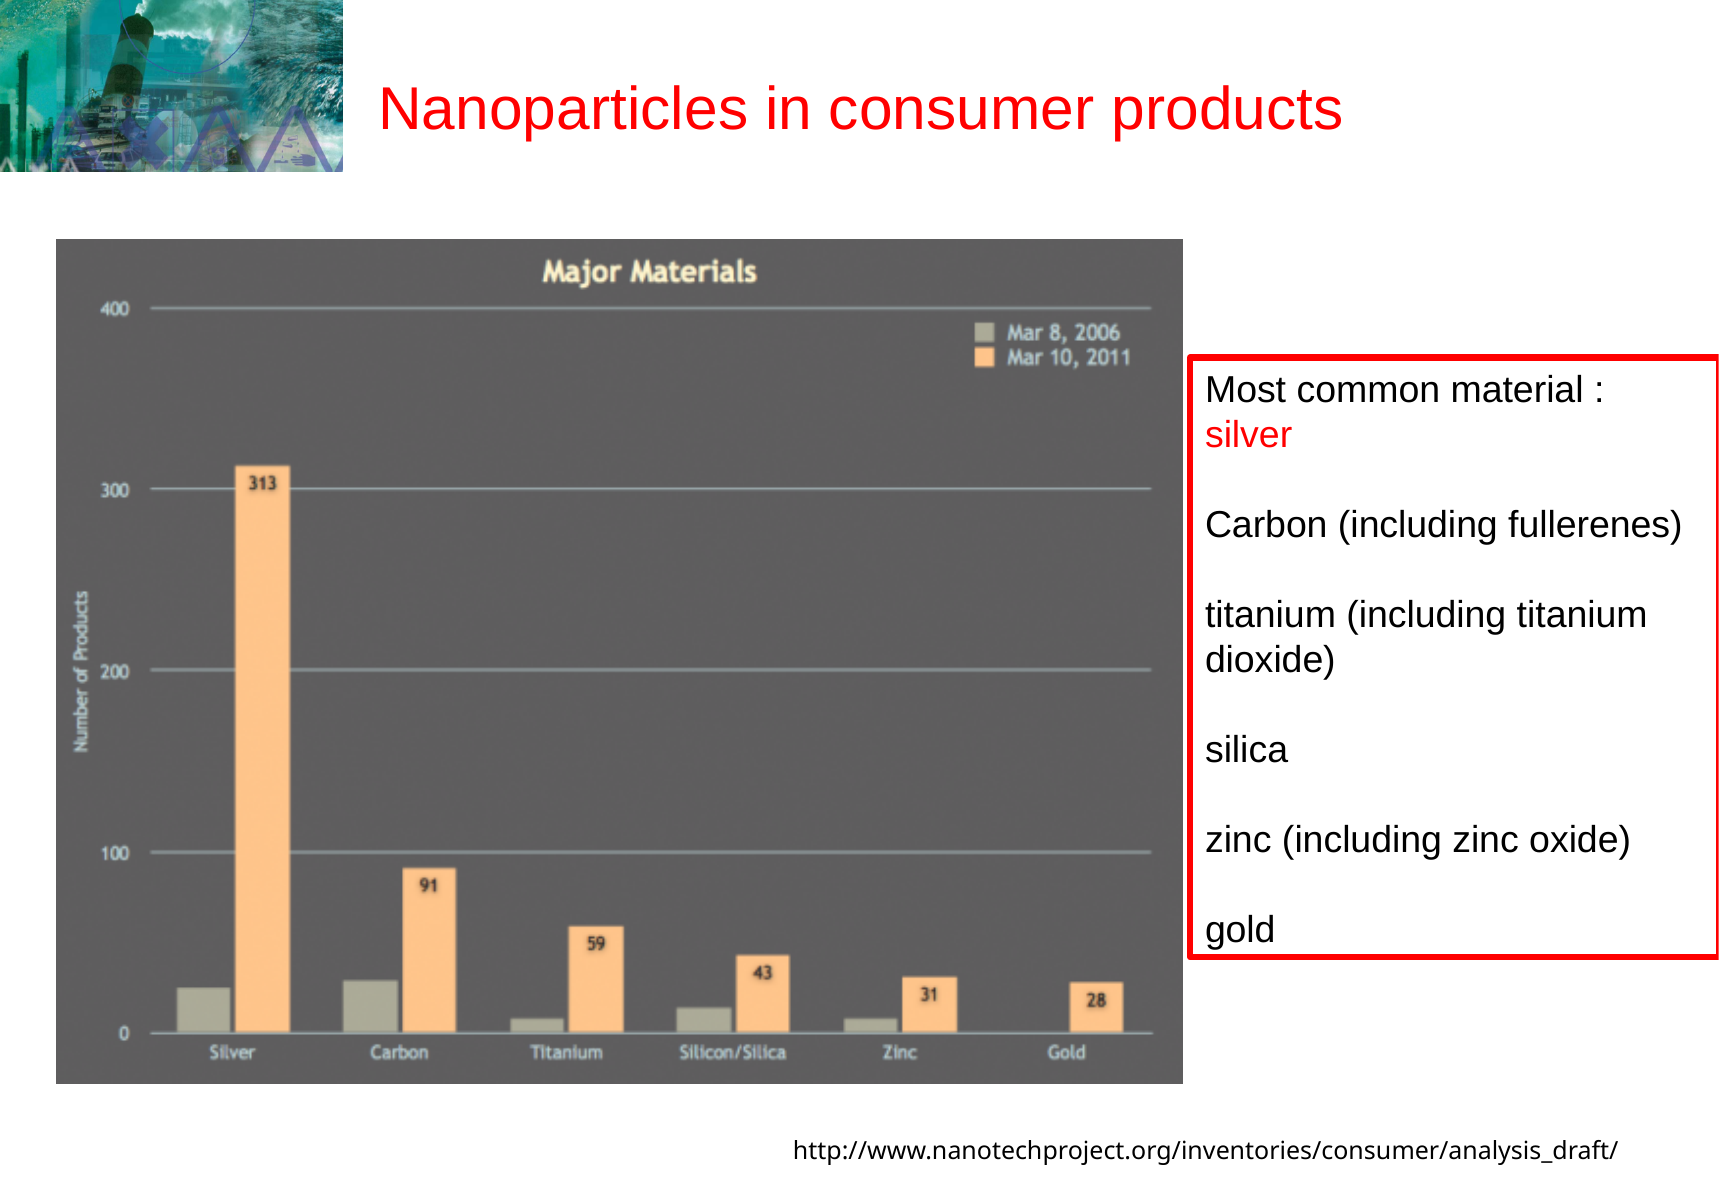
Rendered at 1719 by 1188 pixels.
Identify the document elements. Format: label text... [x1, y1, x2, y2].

picture [0, 0, 343, 172]
picture [55, 239, 1183, 1084]
text_box http://www.nanotechproject.org/inventories/consumer/analysis_draft/ [741, 1127, 1672, 1172]
text_box Most common material : silver Carbon (including fullerenes) titanium (including titanium dioxide) silica zinc (including zinc oxide) gold [1190, 357, 1719, 958]
text_box Nanoparticles in consumer products [363, 62, 1642, 155]
